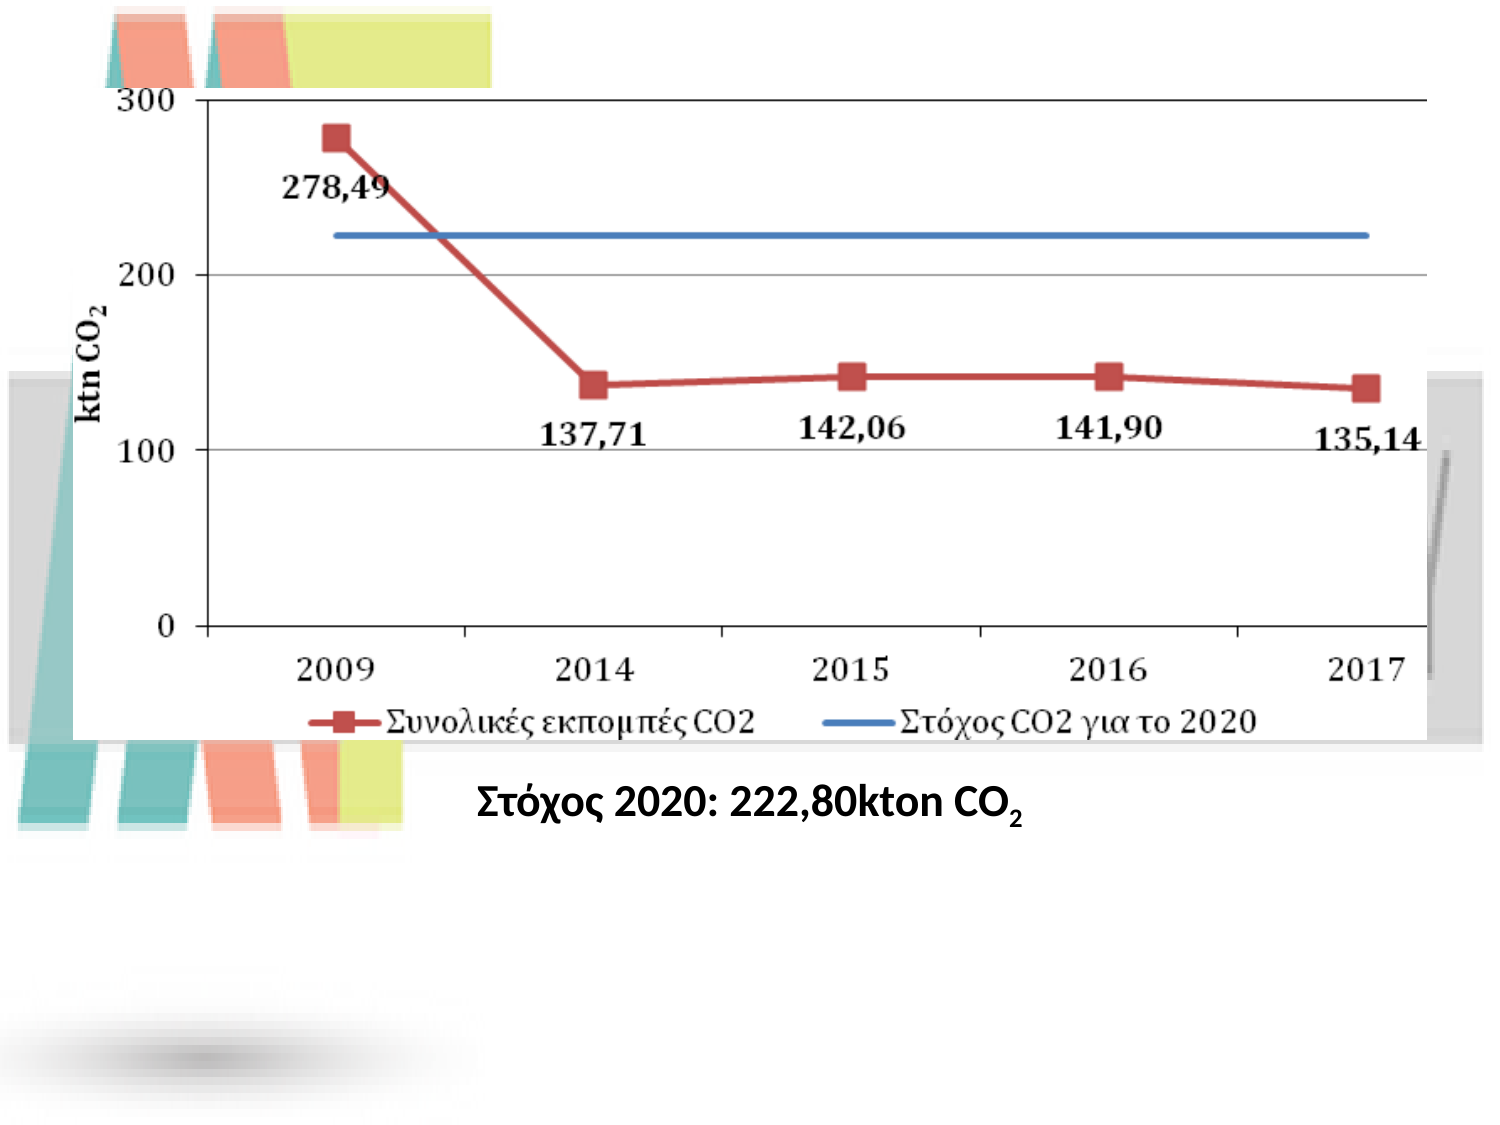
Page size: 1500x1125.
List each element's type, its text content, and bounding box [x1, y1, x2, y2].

text_box Στόχος 2020: 222,80kton CO2 [462, 763, 1038, 841]
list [73, 88, 1427, 740]
